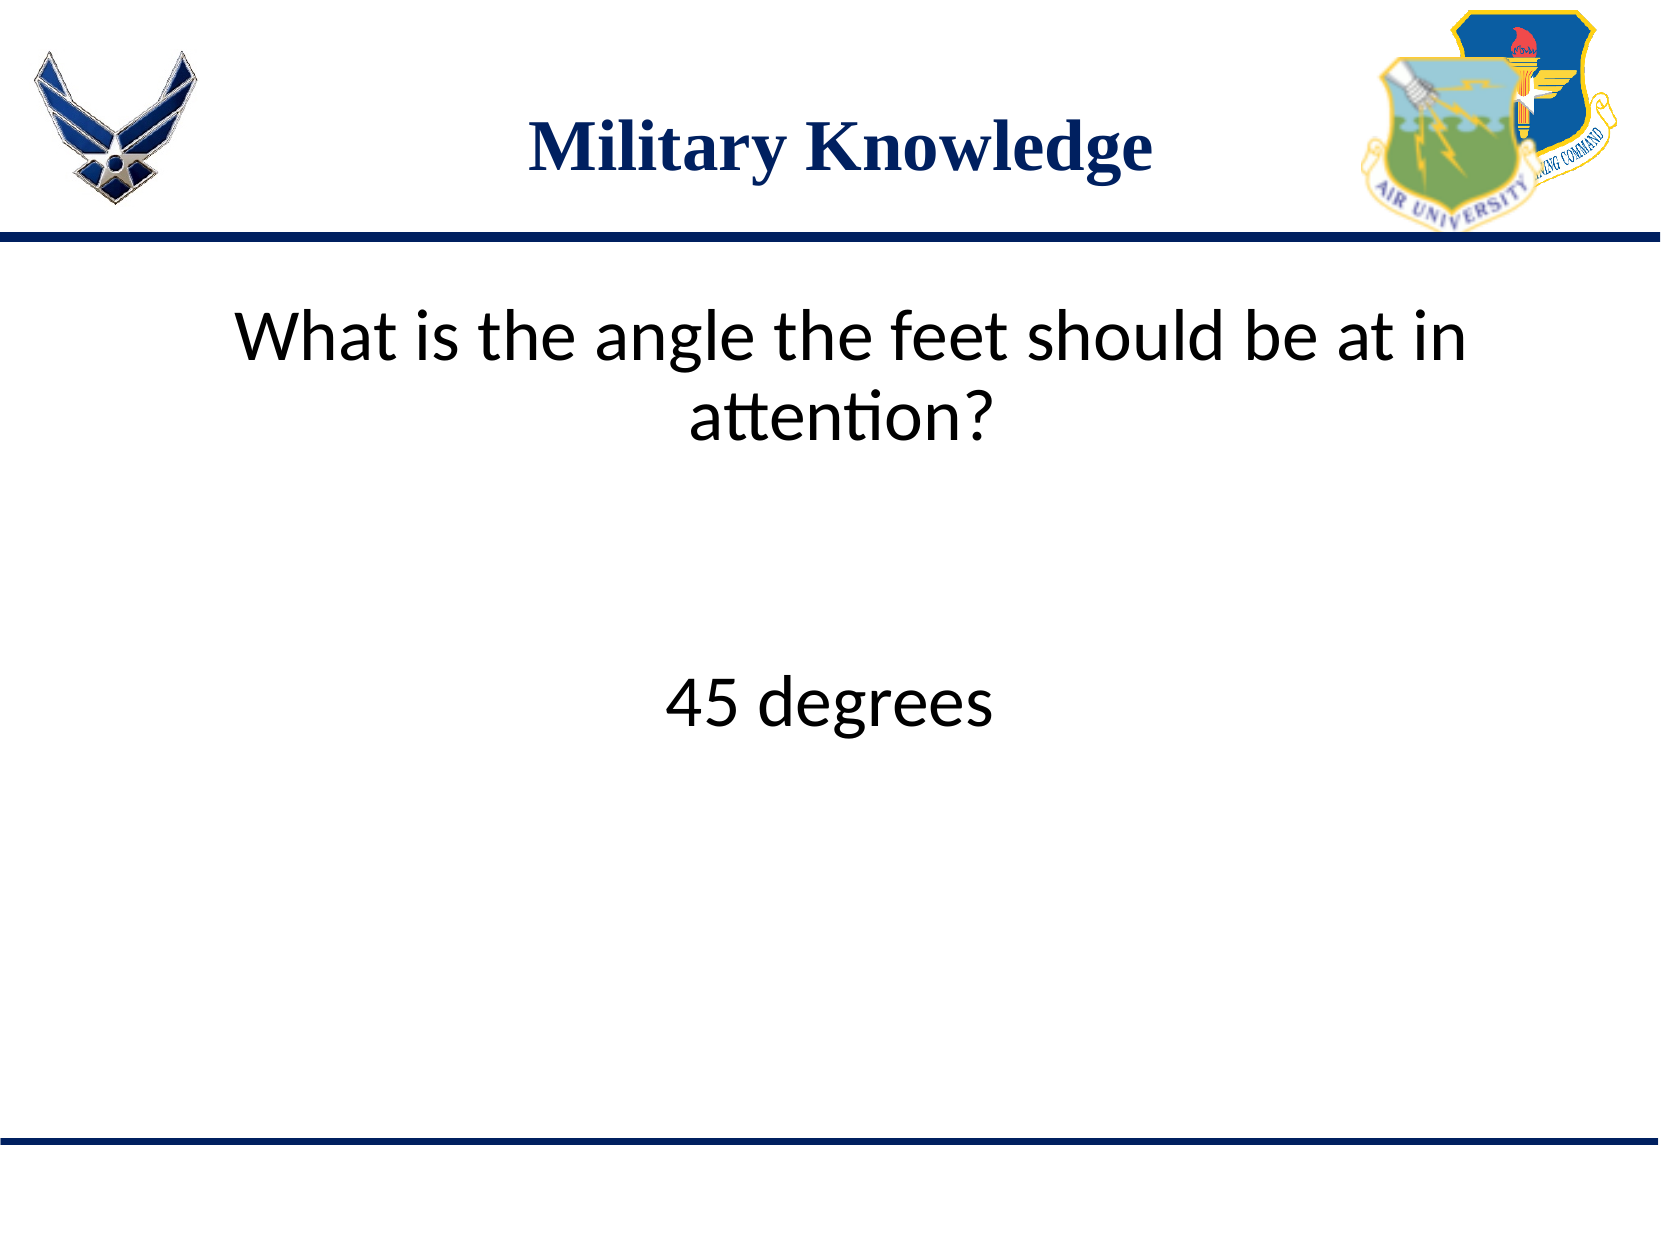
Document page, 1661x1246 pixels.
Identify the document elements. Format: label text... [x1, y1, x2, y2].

picture [0, 1138, 1661, 1145]
picture [29, 49, 200, 207]
picture [1361, 10, 1617, 195]
list What is the angle the feet should be at in attention? [135, 289, 1568, 538]
text_box 45 degrees [174, 554, 1486, 843]
title Military Knowledge [125, 61, 1558, 232]
